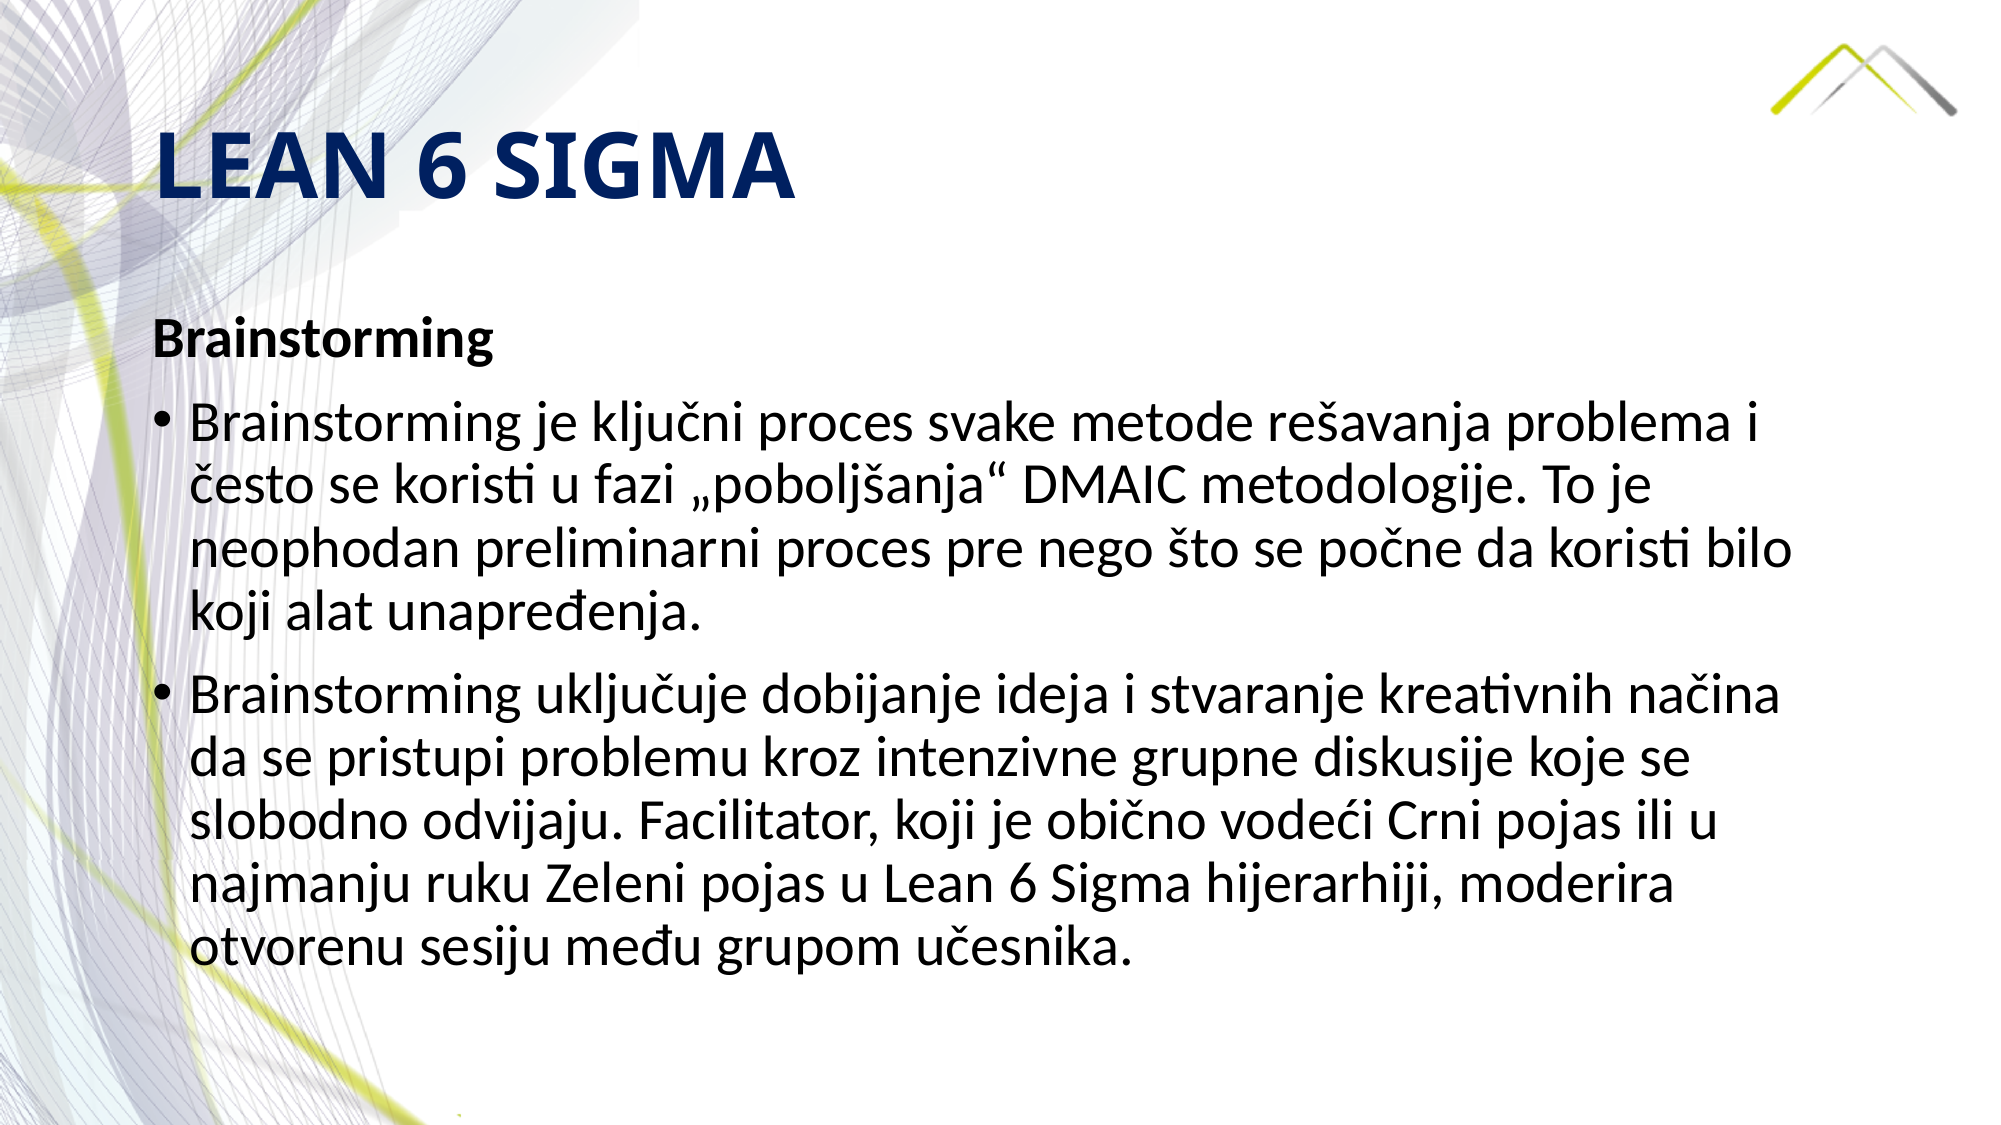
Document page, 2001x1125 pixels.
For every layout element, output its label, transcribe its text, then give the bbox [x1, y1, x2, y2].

picture [0, 0, 661, 1125]
list Brainstorming Brainstorming je ključni proces svake metode rešavanja problema i često se koristi u fazi „poboljšanja“ DMAIC metodologije. To je neophodan preliminarni proces pre nego što se počne da koristi bilo koji alat unapređenja. Brainstorming uključuje dobijanje ideja i stvaranje kreativnih načina da se pristupi problemu kroz intenzivne grupne diskusije koje se slobodno odvijaju. Facilitator, koji je obično vodeći Crni pojas ili u najmanju ruku Zeleni pojas u Lean 6 Sigma hijerarhiji, moderira otvorenu sesiju među grupom učesnika. [137, 299, 1863, 1014]
title LEAN 6 SIGMA [137, 59, 1863, 278]
picture [1718, 0, 2000, 167]
